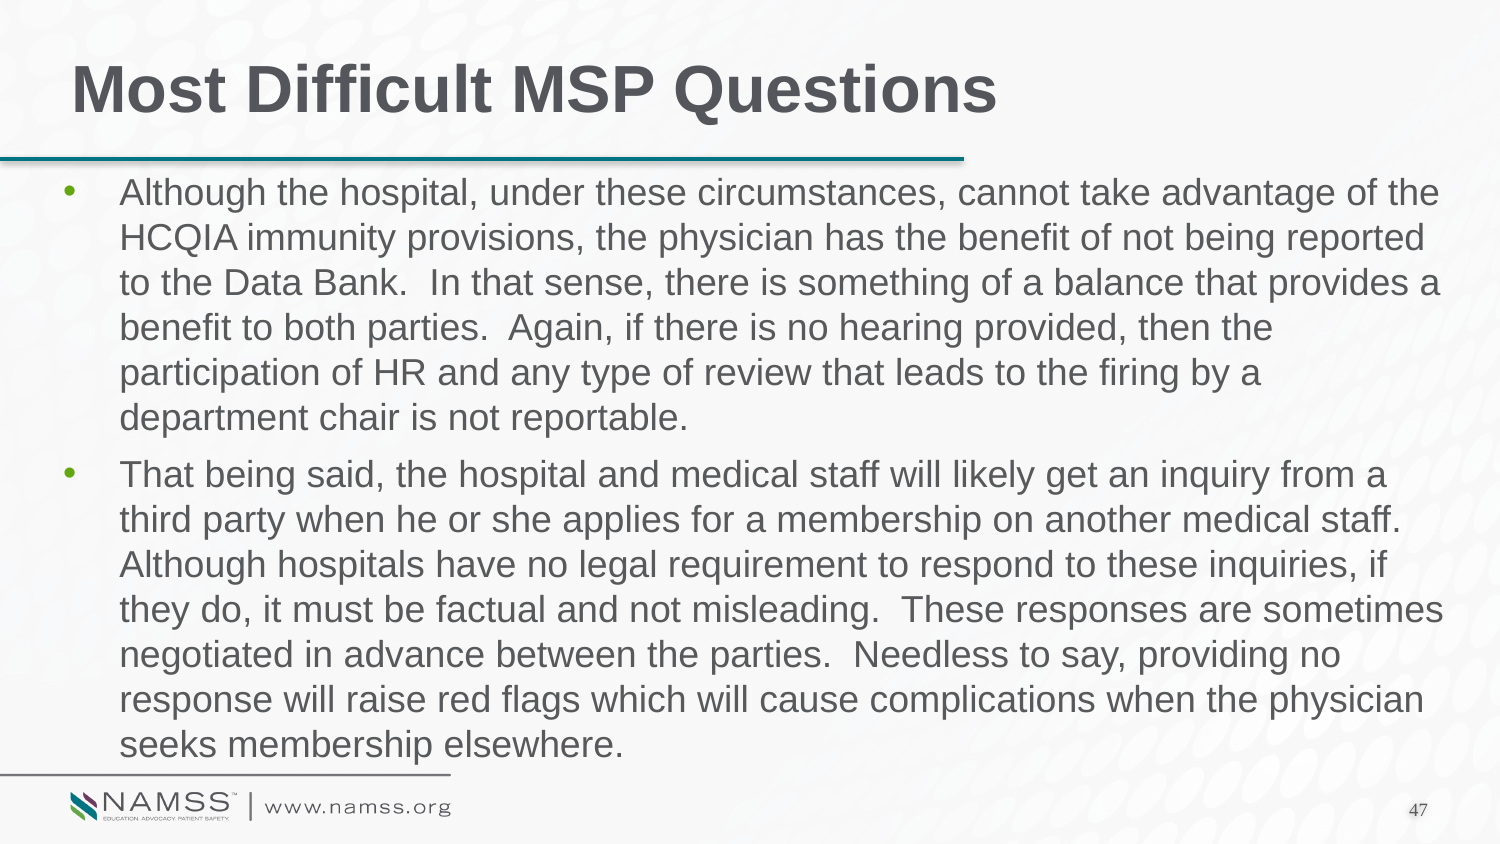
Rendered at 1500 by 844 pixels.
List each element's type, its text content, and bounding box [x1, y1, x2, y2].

picture [0, 0, 1500, 844]
list Although the hospital, under these circumstances, cannot take advantage of the HCQIA immunity provisions, the physician has the benefit of not being reported to the Data Bank. In that sense, there is something of a balance that provides a benefit to both parties. Again, if there is no hearing provided, then the participation of HR and any type of review that leads to the firing by a department chair is not reportable. That being said, the hospital and medical staff will likely get an inquiry from a third party when he or she applies for a membership on another medical staff. Although hospitals have no legal requirement to respond to these inquiries, if they do, it must be factual and not misleading. These responses are sometimes negotiated in advance between the parties. Needless to say, providing no response will raise red flags which will cause complications when the physician seeks membership elsewhere. [63, 167, 1450, 771]
title Most Difficult MSP Questions [52, 45, 1440, 148]
